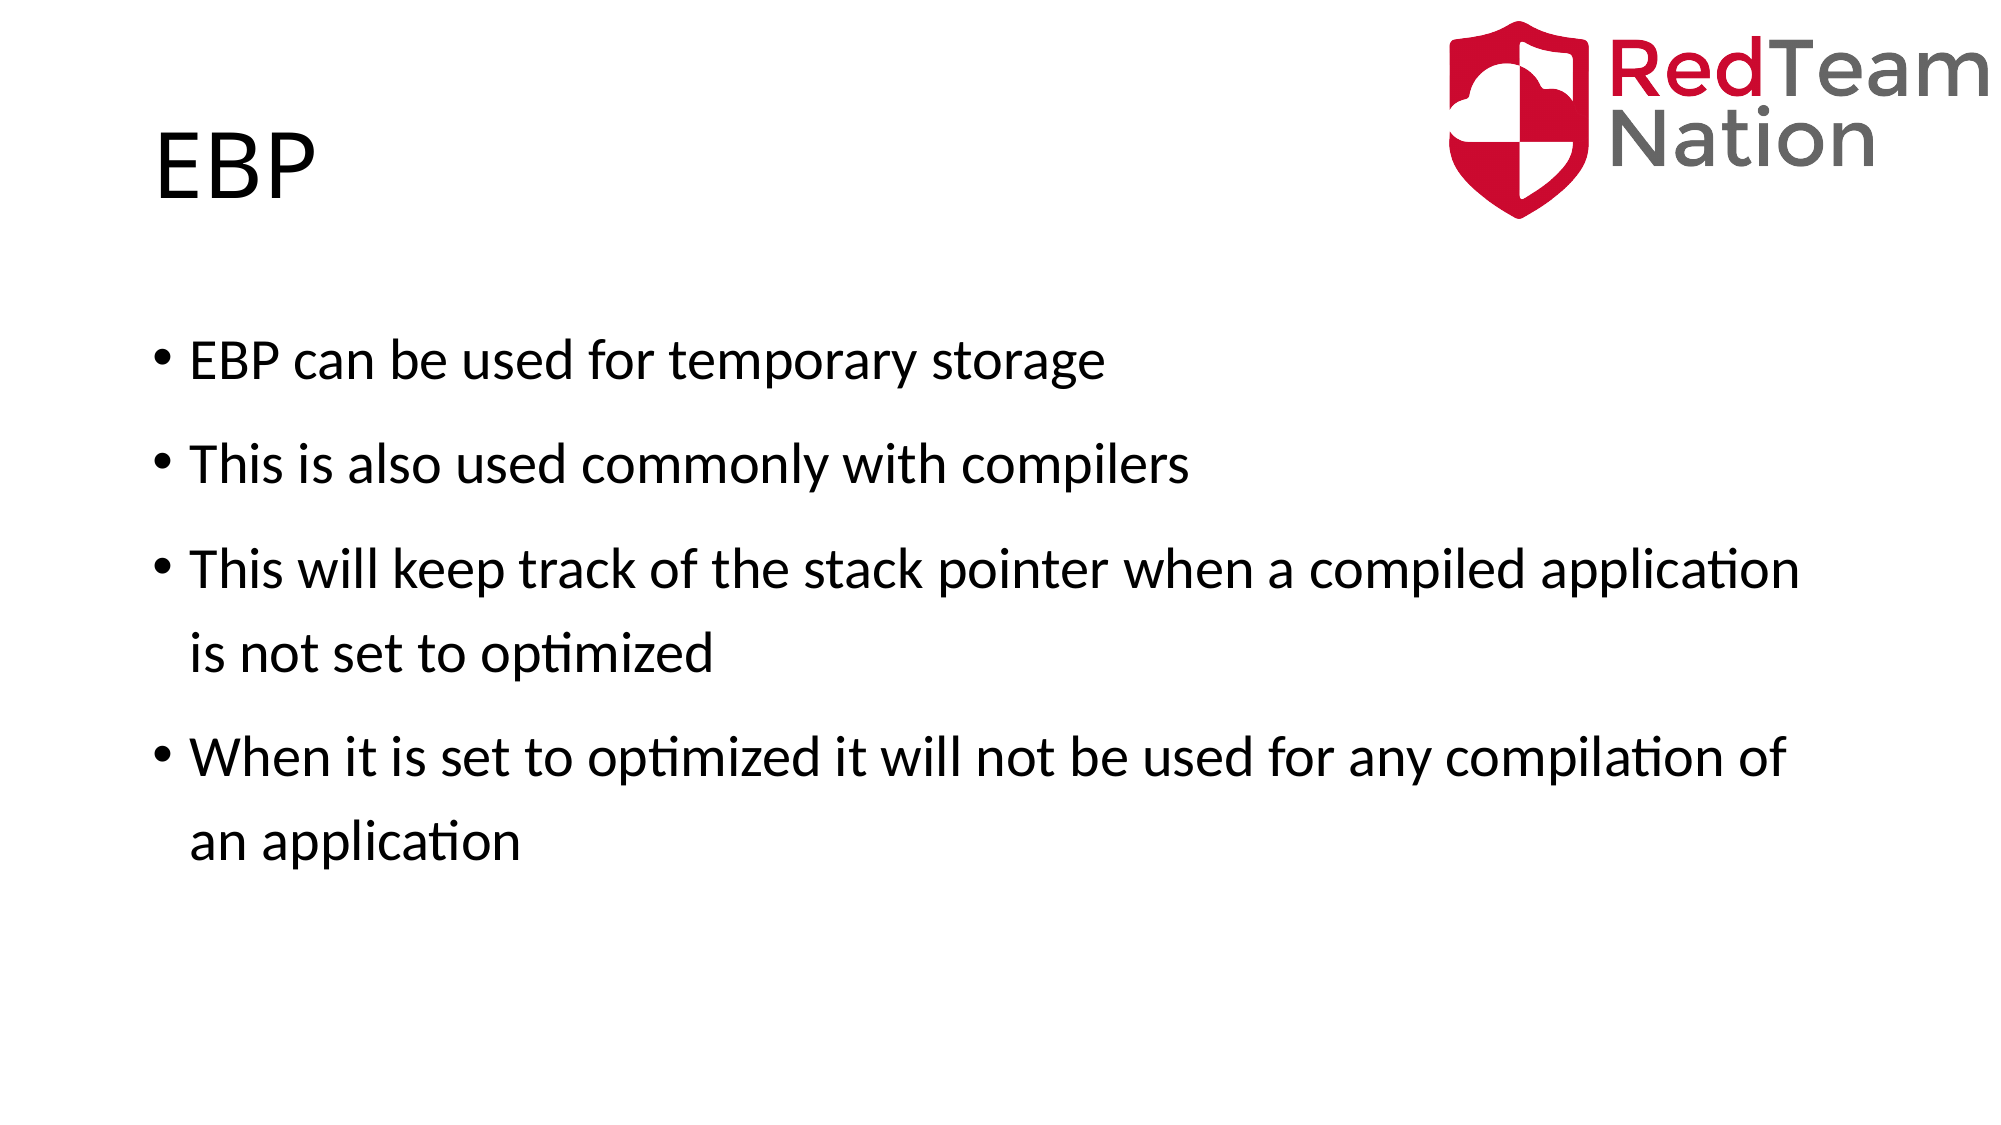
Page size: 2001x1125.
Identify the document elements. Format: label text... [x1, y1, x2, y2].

title EBP [137, 59, 1863, 278]
picture [1449, 21, 1988, 220]
list EBP can be used for temporary storage This is also used commonly with compilers This will keep track of the stack pointer when a compiled application is not set to optimized When it is set to optimized it will not be used for any compilation of an application [137, 299, 1863, 1014]
